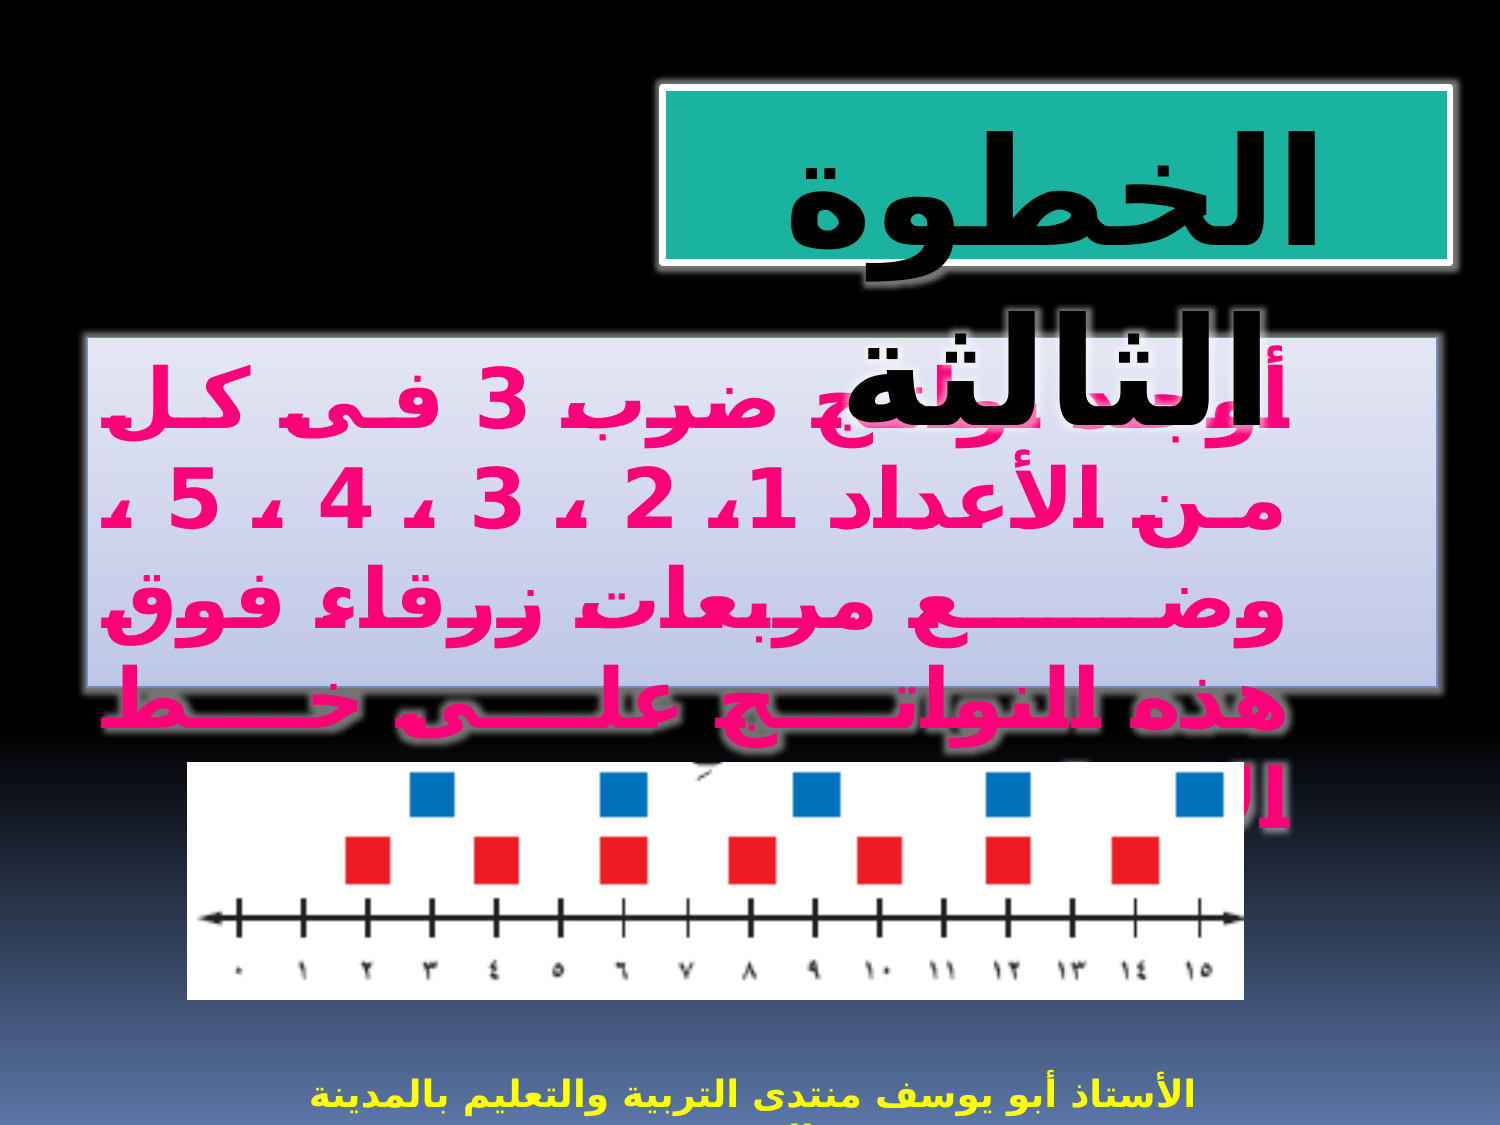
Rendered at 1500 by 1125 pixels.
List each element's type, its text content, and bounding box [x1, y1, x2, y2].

picture [187, 761, 1245, 1001]
text_box الخطوة الثالثة [659, 84, 1453, 266]
text_box الأستاذ أبو يوسف منتدى التربية والتعليم بالمدينة المنورة [275, 1062, 1232, 1125]
text_box أوجد نواتج ضرب 3 فى كل من الأعداد 1، 2 ، 3 ، 4 ، 5 ، وضع مربعات زرقاء فوق هذه النواتج على خط الاعداد . [86, 337, 1438, 688]
